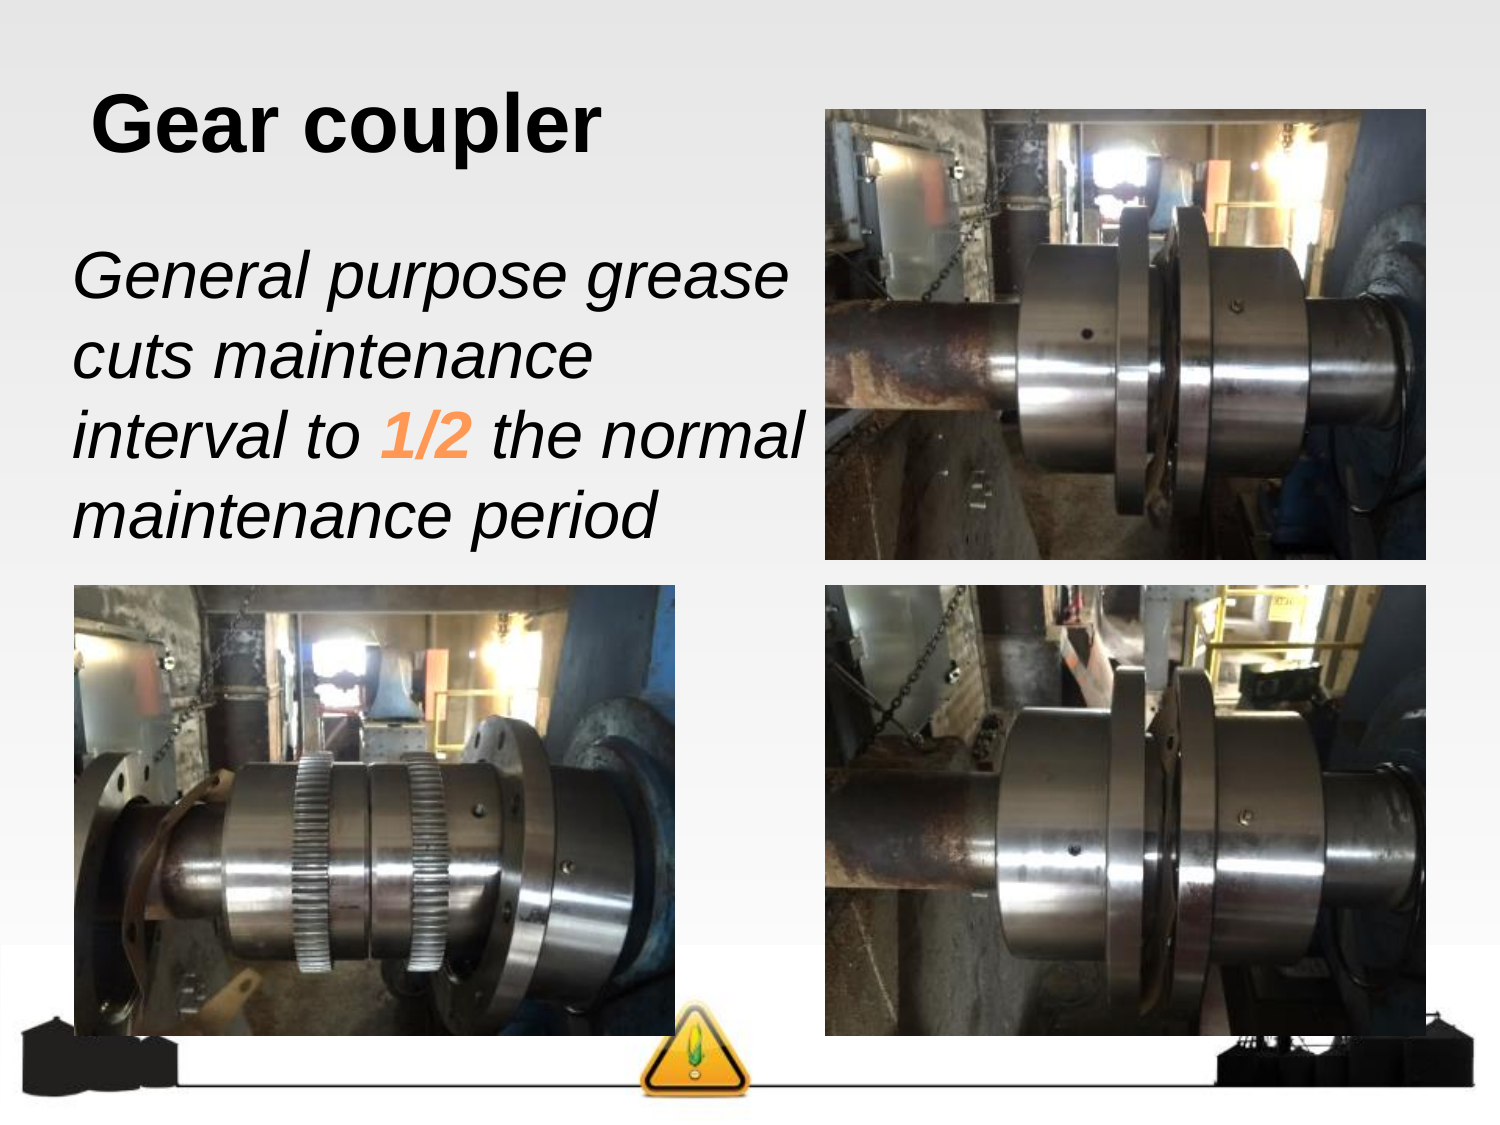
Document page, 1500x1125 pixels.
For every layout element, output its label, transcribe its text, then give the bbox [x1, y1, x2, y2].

picture [1, 584, 1500, 1125]
title Gear coupler [75, 25, 1425, 214]
picture [824, 108, 1426, 560]
text_box General purpose grease cuts maintenance interval to 1/2 the normal maintenance period [58, 224, 819, 559]
